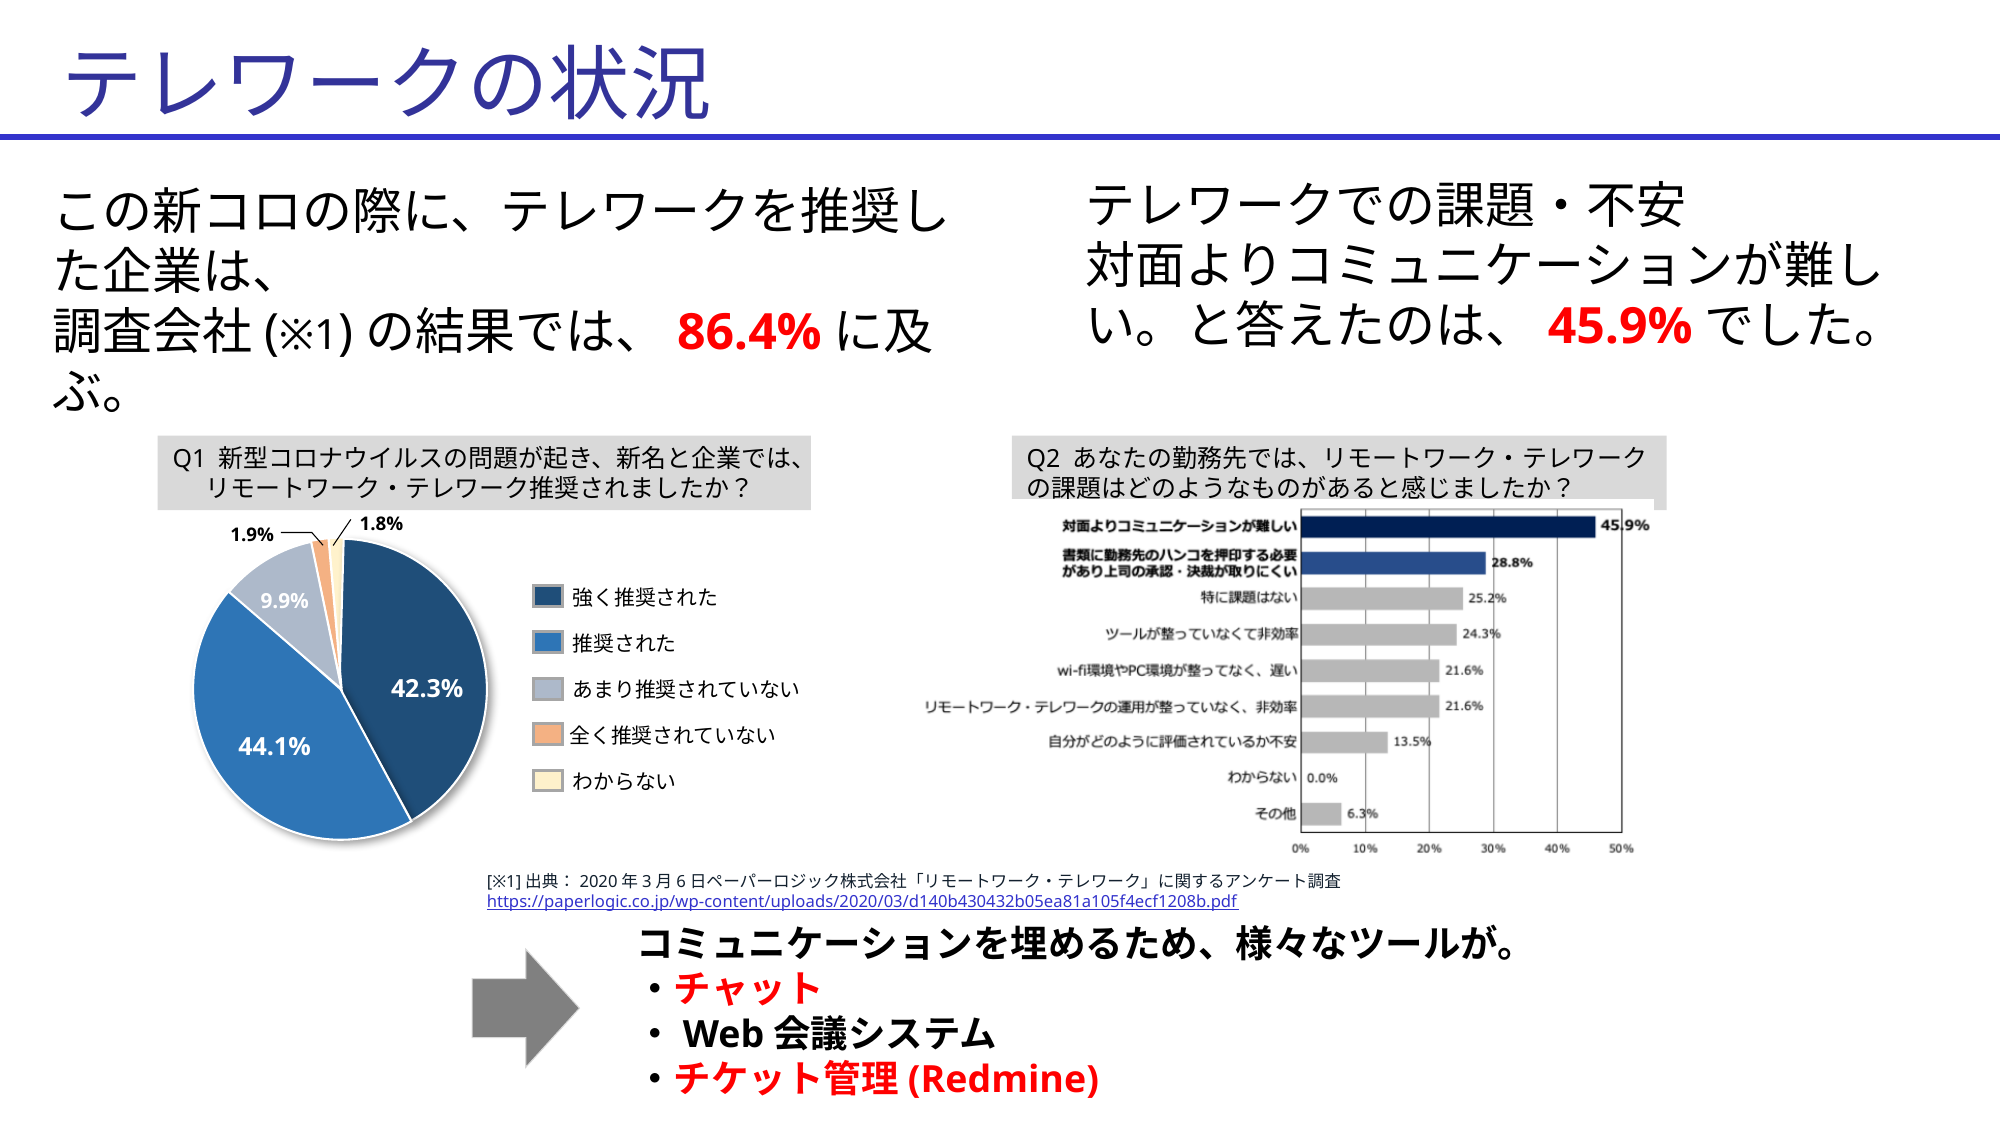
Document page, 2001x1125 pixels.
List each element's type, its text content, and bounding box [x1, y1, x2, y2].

text_box [472, 949, 580, 1068]
text_box [262, 604, 342, 690]
text_box Q1 新型コロナウイルスの問題が起き、新名と企業では、 リモートワーク・テレワーク推奨されましたか？ [157, 435, 811, 511]
text_box 42.3% [376, 665, 479, 711]
text_box [312, 538, 342, 686]
text_box [※1]出典：2020年3月6日ペーパーロジック株式会社「リモートワーク・テレワーク」に関するアンケート調査 https://paperlogic.co.jp/wp-content/uploads/2020/03/d140b430432b05ea81a105f4ecf1208b.pdf [472, 863, 1406, 922]
text_box この新コロの際に、テレワークを推奨した企業は、 調査会社(※1)の結果では、86.4%に及ぶ。 [37, 171, 1012, 427]
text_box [533, 664, 838, 705]
text_box 9.9% [245, 580, 324, 621]
text_box [228, 542, 319, 606]
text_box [332, 519, 351, 546]
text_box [533, 755, 838, 796]
text_box 1.9% [215, 515, 290, 553]
text_box Q2 あなたの勤務先では、リモートワーク・テレワークの課題はどのようなものがあると感じましたか？ [1011, 435, 1667, 511]
picture [911, 499, 1654, 862]
text_box コミュニケーションを埋めるため、様々なツールが。 ・チャット ・Web会議システム ・チケット管理(Redmine) [621, 912, 1625, 1108]
text_box [193, 590, 412, 840]
text_box [280, 532, 324, 546]
text_box 1.8% [344, 503, 419, 542]
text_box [533, 572, 838, 613]
text_box 44.1% [223, 722, 326, 768]
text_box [533, 618, 838, 659]
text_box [533, 709, 834, 750]
text_box [340, 542, 487, 816]
title テレワークの状況 [46, 24, 1850, 138]
text_box [330, 552, 341, 635]
text_box テレワークでの課題・不安 対面よりコミュニケーションが難しい。と答えたのは、45.9%でした。 [1071, 166, 1963, 362]
